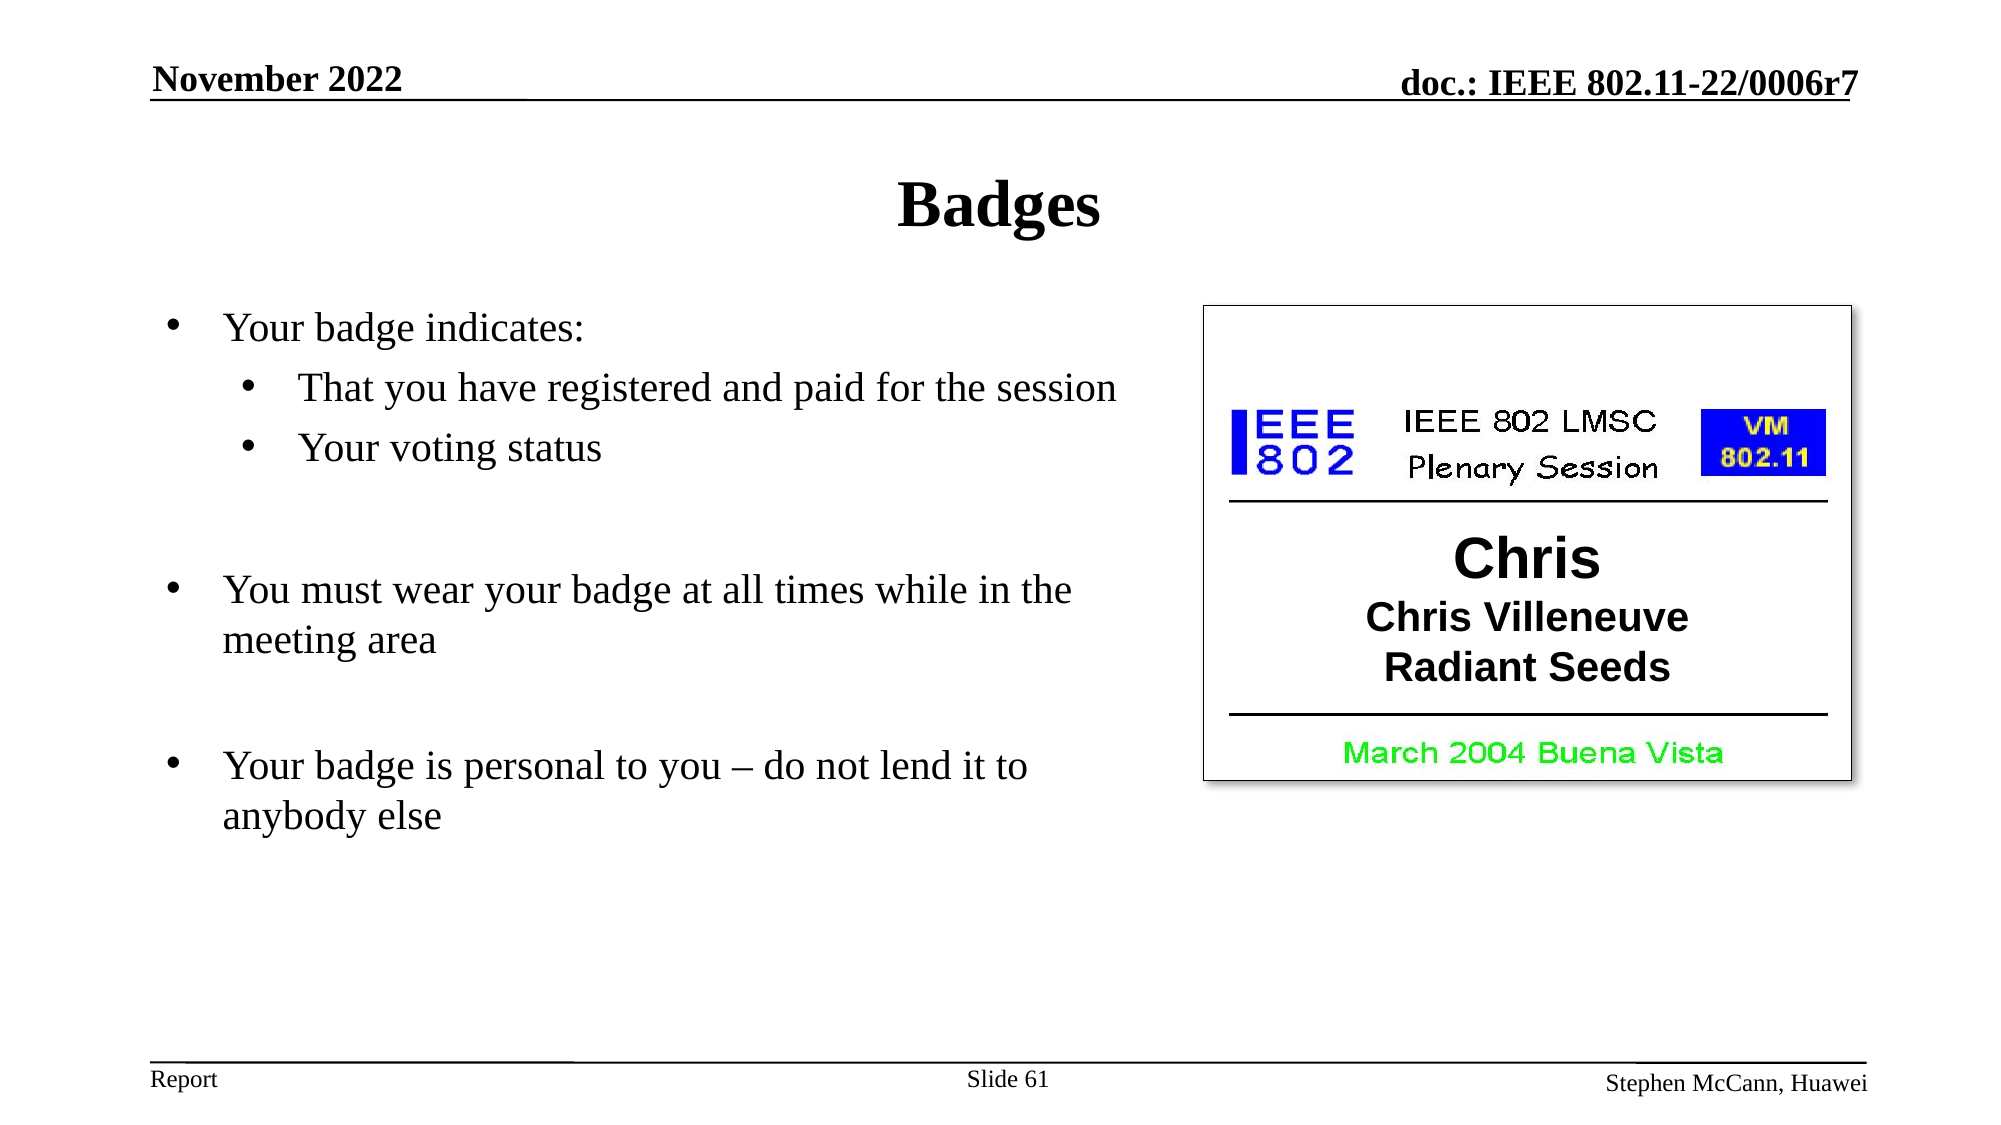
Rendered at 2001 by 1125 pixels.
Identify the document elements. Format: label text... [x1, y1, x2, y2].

picture [1203, 305, 1852, 781]
footer Stephen McCann, Huawei [1299, 1066, 1869, 1108]
slide_number Slide 61 [950, 1061, 1067, 1123]
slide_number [152, 54, 563, 100]
list Your badge indicates: That you have registered and paid for the session Your voting status You must wear your badge at all times while in the meeting area Your badge is personal to you – do not lend it to anybody else [150, 291, 1151, 1018]
title Badges [149, 112, 1850, 288]
